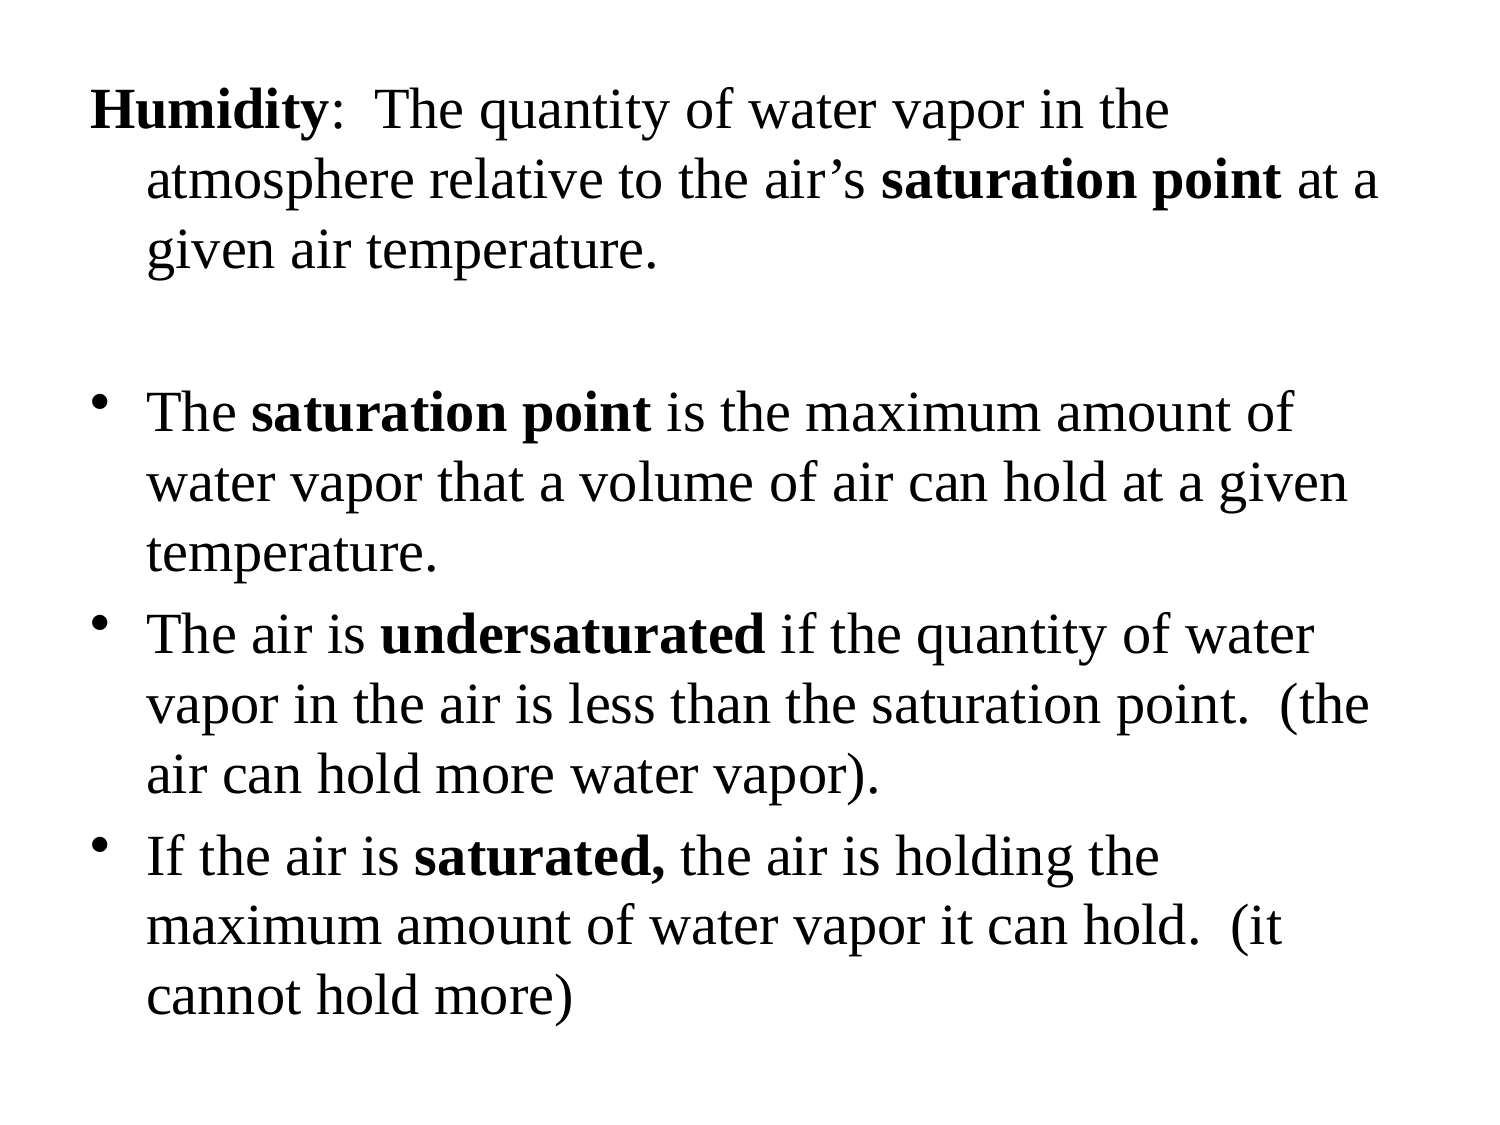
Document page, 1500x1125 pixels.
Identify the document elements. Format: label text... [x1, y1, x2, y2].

list Humidity: The quantity of water vapor in the atmosphere relative to the air’s saturation point at a given air temperature. The saturation point is the maximum amount of water vapor that a volume of air can hold at a given temperature. The air is undersaturated if the quantity of water vapor in the air is less than the saturation point. (the air can hold more water vapor). If the air is saturated, the air is holding the maximum amount of water vapor it can hold. (it cannot hold more) [75, 62, 1425, 1050]
